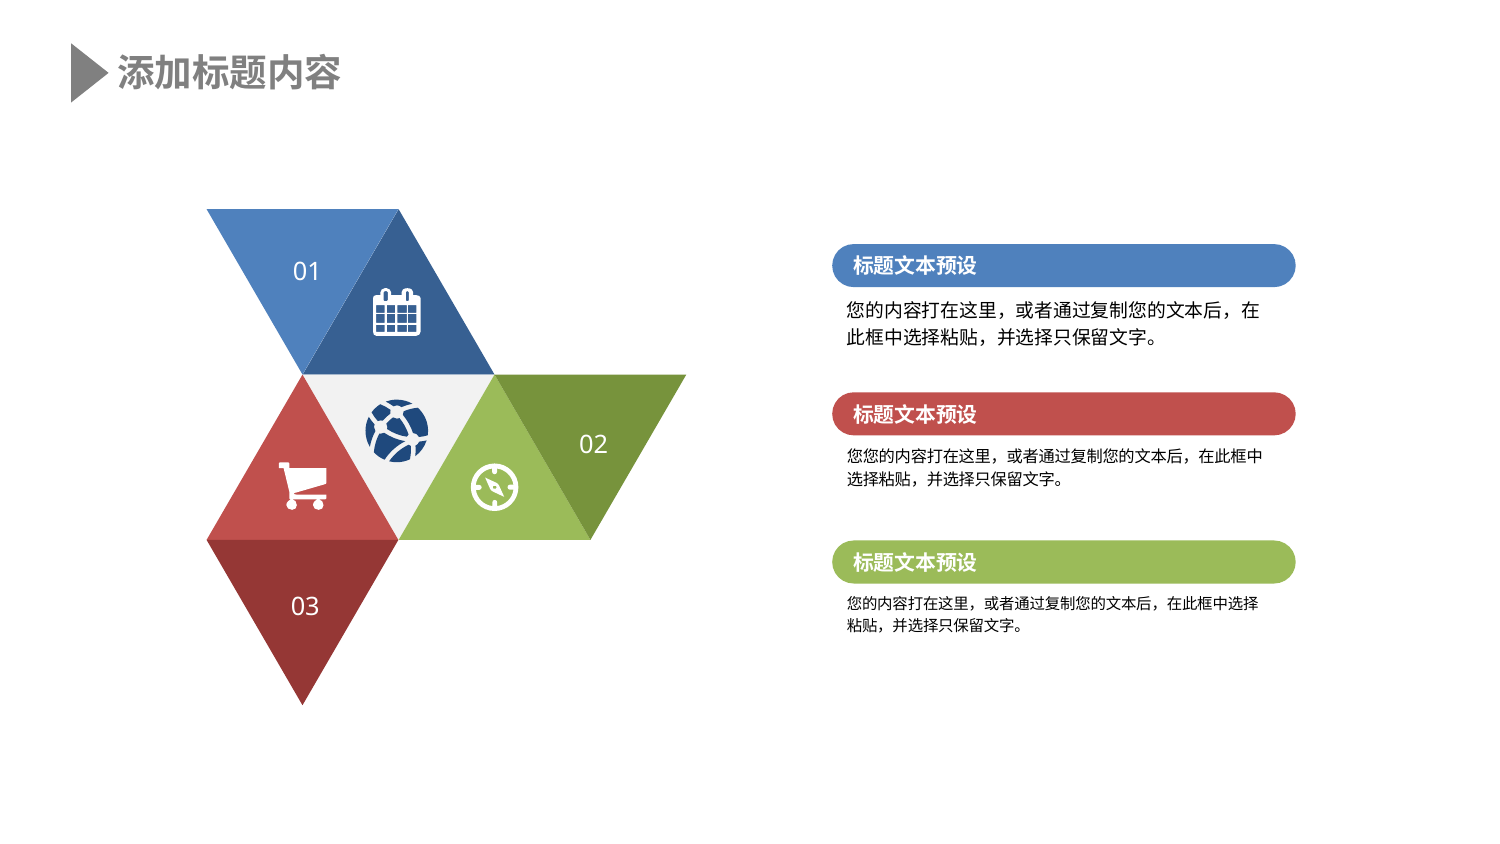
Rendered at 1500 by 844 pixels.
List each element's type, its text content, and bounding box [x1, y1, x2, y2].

text_box 添加标题内容 [117, 40, 467, 103]
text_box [831, 243, 1296, 349]
text_box [69, 41, 111, 105]
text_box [831, 540, 1296, 643]
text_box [206, 208, 687, 706]
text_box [831, 391, 1296, 497]
